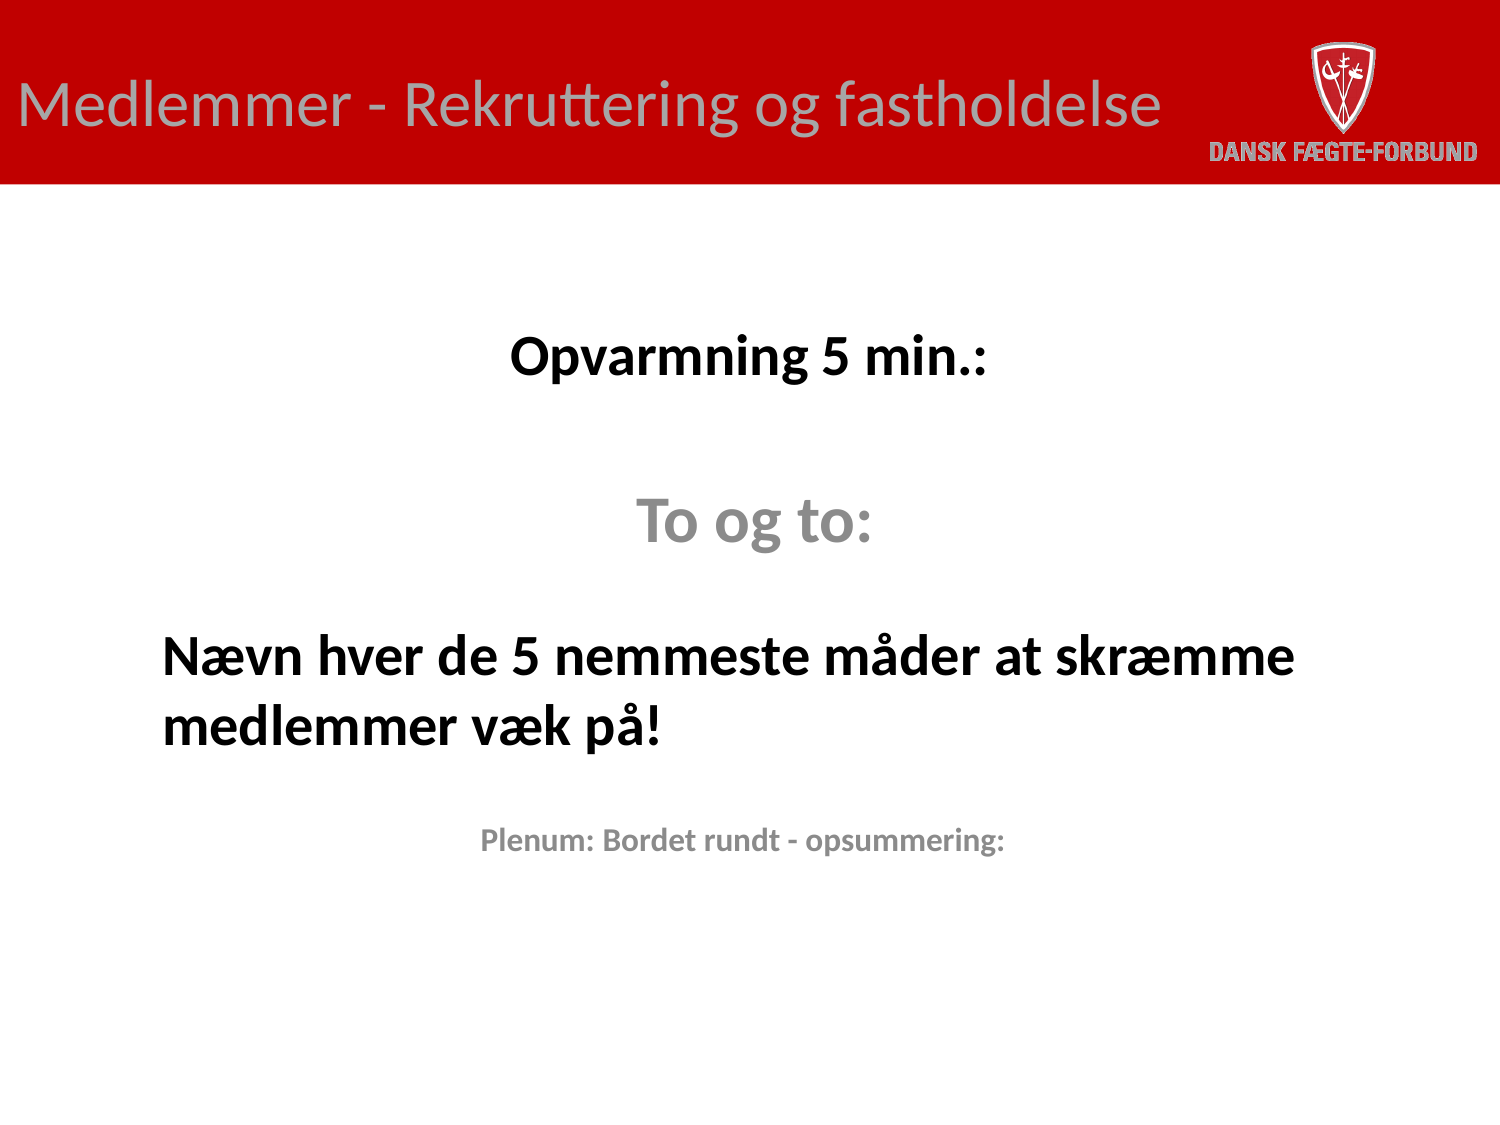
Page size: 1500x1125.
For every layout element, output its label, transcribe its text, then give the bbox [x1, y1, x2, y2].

title Opvarmning 5 min.: [112, 231, 1388, 473]
text_box Nævn hver de 5 nemmeste måder at skræmme medlemmer væk på! [147, 609, 1400, 765]
text_box Medlemmer - Rekruttering og fastholdelse [1, 52, 1205, 147]
picture [1210, 42, 1477, 161]
text_box Plenum: Bordet rundt - opsummering: [218, 810, 1269, 1024]
subtitle To og to: [230, 468, 1281, 609]
text_box [0, 0, 1500, 186]
